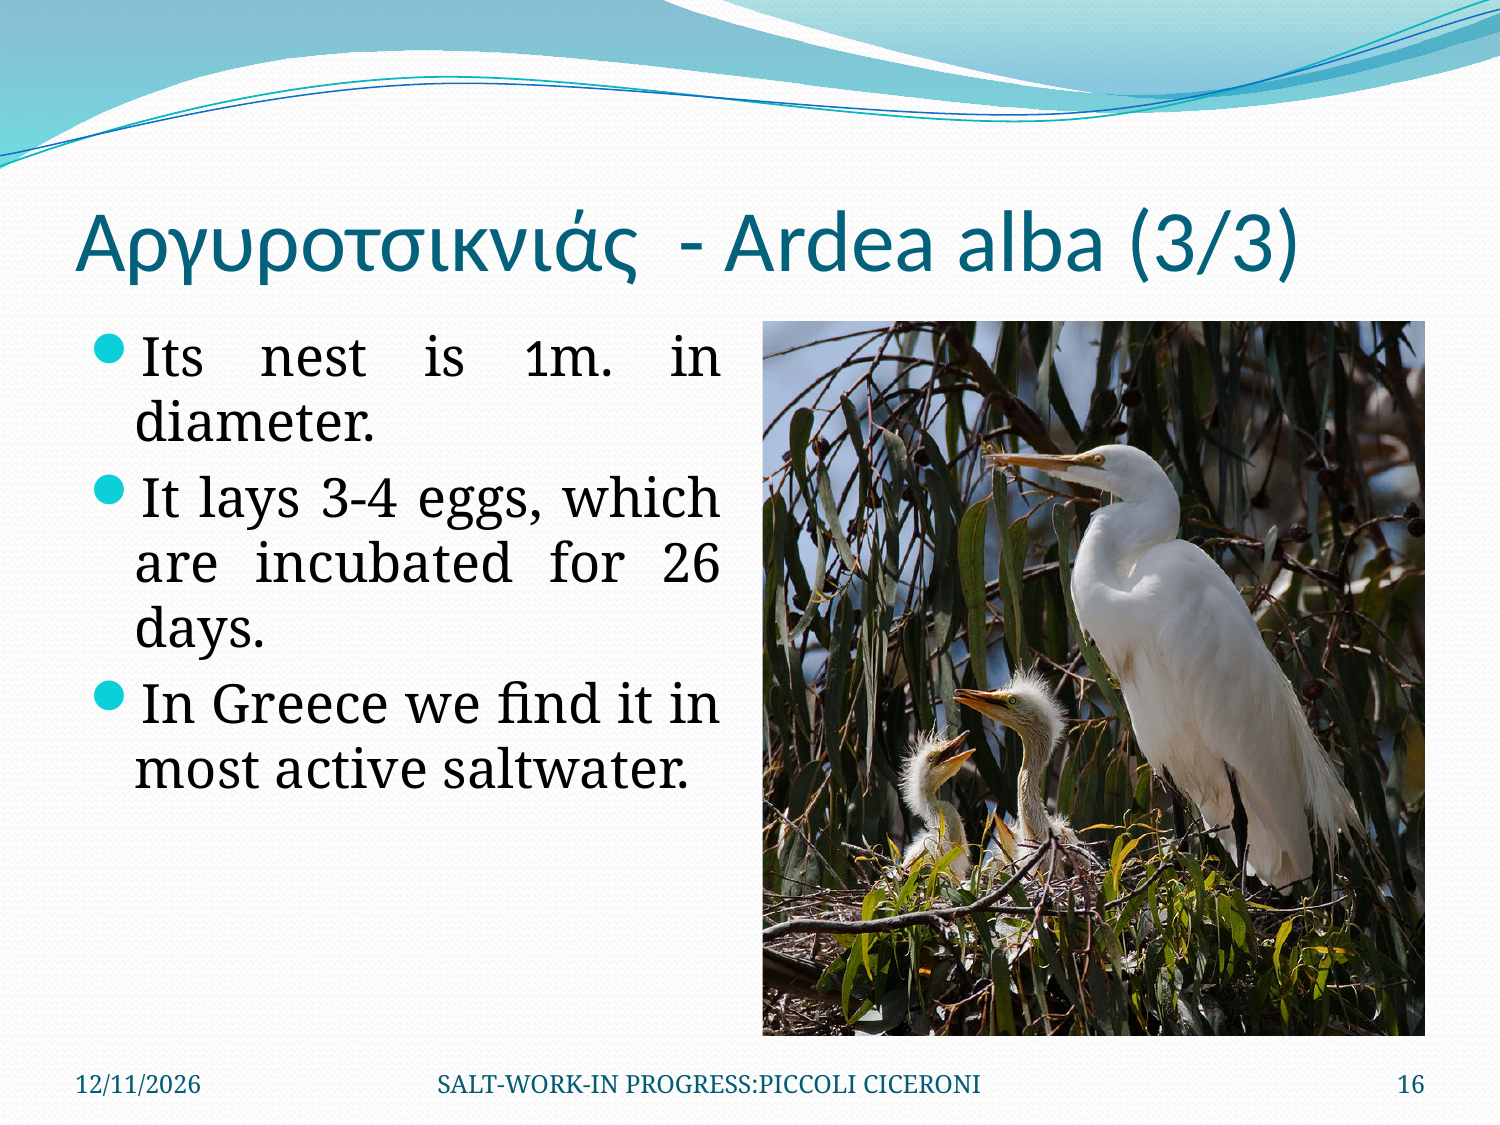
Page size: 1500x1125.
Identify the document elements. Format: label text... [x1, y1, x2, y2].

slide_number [75, 1042, 425, 1103]
list Its nest is 1m. in diameter. It lays 3-4 eggs, which are incubated for 26 days. In Greece we find it in most active saltwater. [75, 314, 738, 1043]
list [762, 321, 1426, 1037]
footer SALT-WORK-IN PROGRESS:PICCOLI CICERONI [437, 1042, 988, 1103]
slide_number 16 [1299, 1046, 1425, 1103]
title Aργυροτσικνιάς - Αrdea alba (3/3) [75, 101, 1425, 290]
